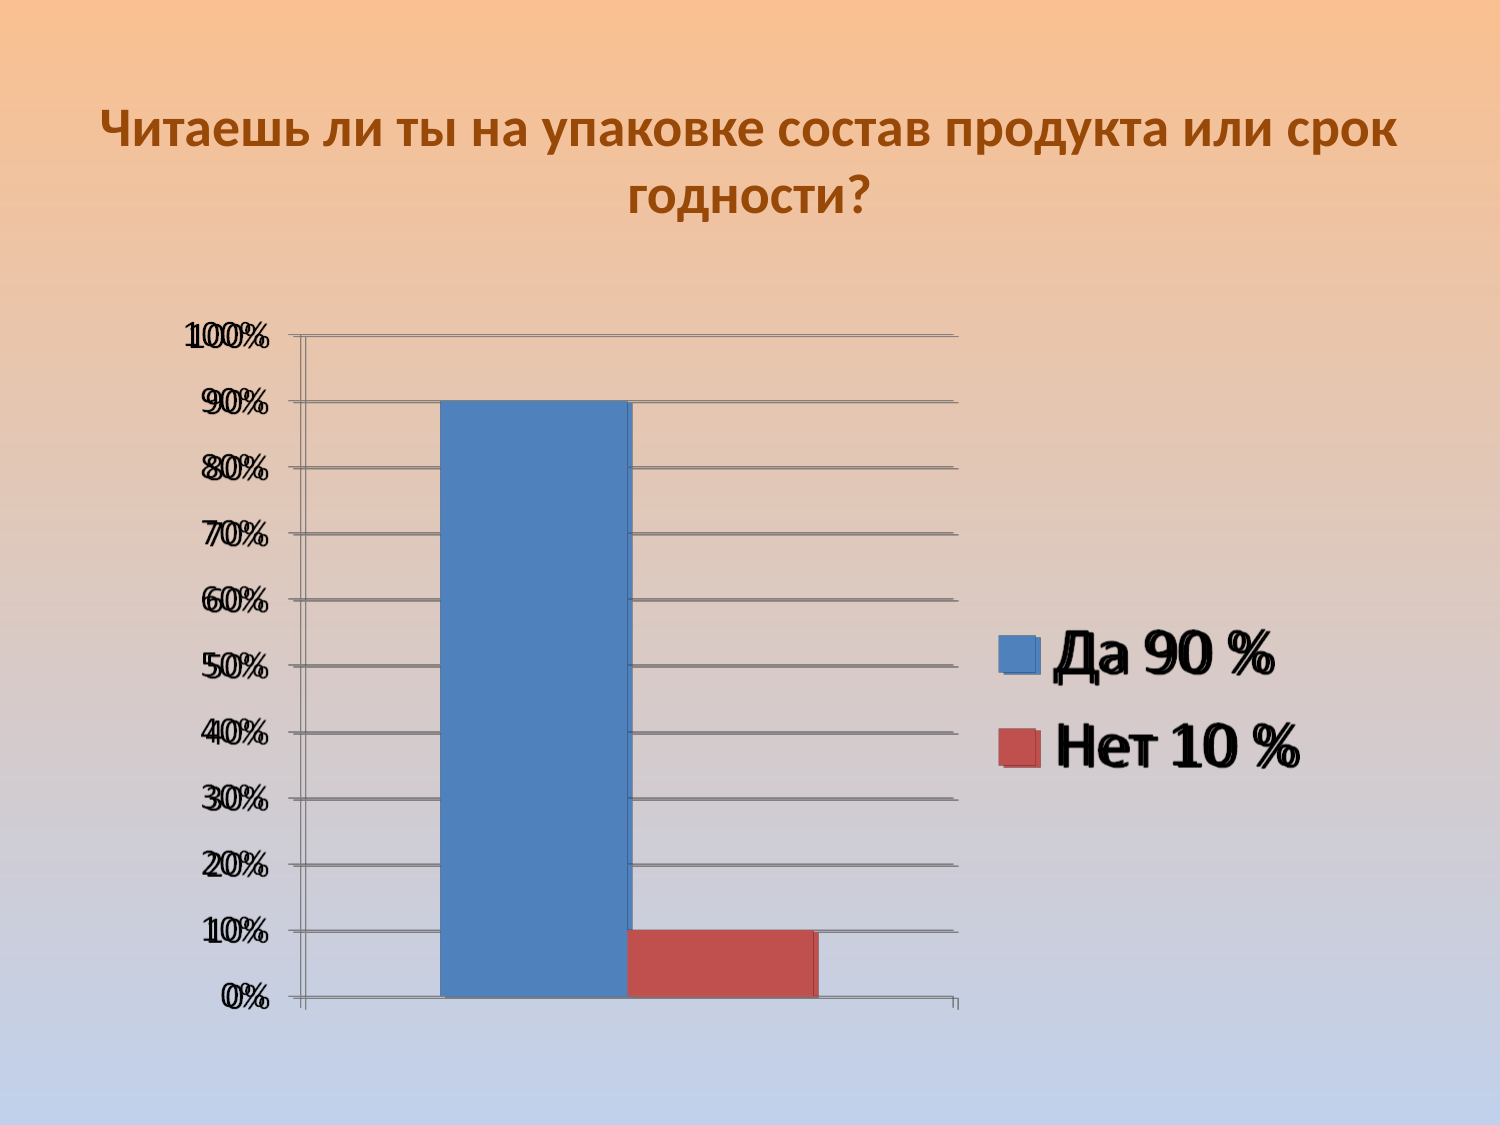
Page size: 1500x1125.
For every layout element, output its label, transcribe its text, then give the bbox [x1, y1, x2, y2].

title Читаешь ли ты на упаковке состав продукта или срок годности? [74, 81, 1426, 233]
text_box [159, 302, 1320, 1100]
